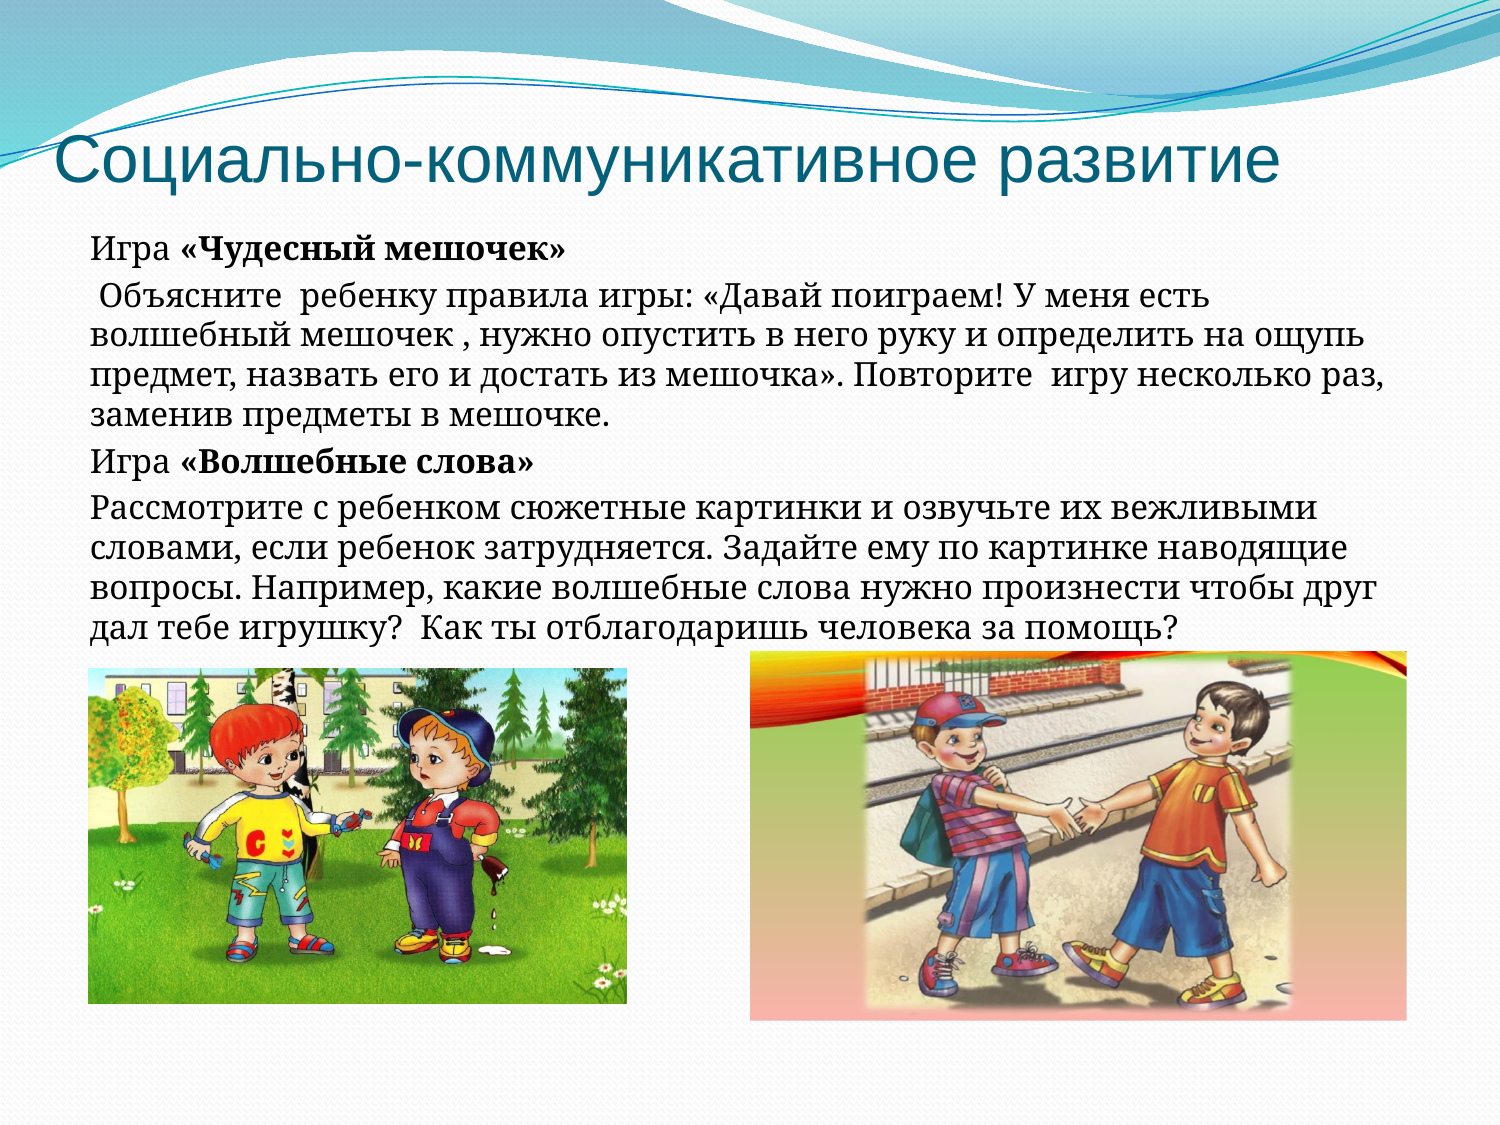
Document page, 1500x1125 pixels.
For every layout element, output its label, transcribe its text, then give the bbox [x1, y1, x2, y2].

list Игра «Чудесный мешочек» Объясните ребенку правила игры: «Давай поиграем! У меня есть волшебный мешочек , нужно опустить в него руку и определить на ощупь предмет, назвать его и достать из мешочка». Повторите игру несколько раз, заменив предметы в мешочке. Игра «Волшебные слова» Рассмотрите с ребенком сюжетные картинки и озвучьте их вежливыми словами, если ребенок затрудняется. Задайте ему по картинке наводящие вопросы. Например, какие волшебные слова нужно произнести чтобы друг дал тебе игрушку? Как ты отблагодаришь человека за помощь? [75, 219, 1425, 1038]
picture [749, 651, 1408, 1022]
picture [88, 668, 627, 1004]
title Социально-коммуникативное развитие [53, 42, 1412, 197]
